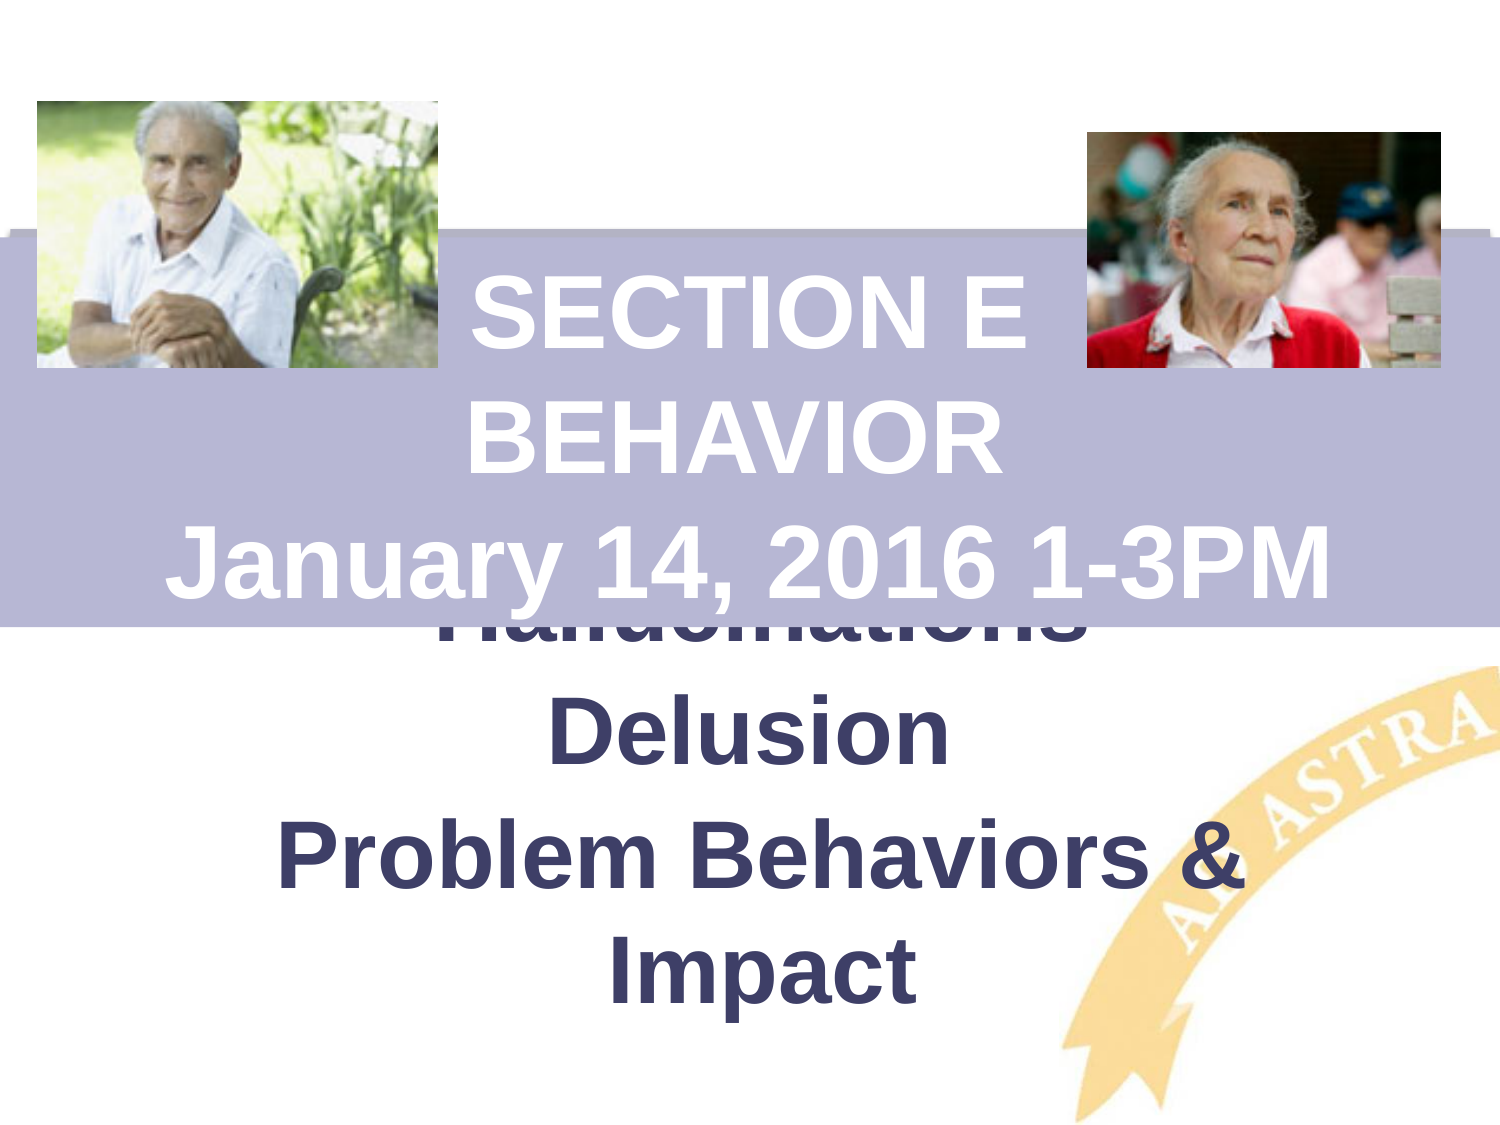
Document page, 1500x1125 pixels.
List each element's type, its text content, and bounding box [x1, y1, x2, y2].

picture [37, 101, 438, 368]
picture [1087, 132, 1441, 368]
picture [1059, 666, 1500, 1125]
subtitle Hallucinations Delusion Problem Behaviors & Impact [125, 628, 1400, 1038]
text_box SECTION E BEHAVIOR January 14, 2016 1-3PM [0, 237, 1500, 628]
